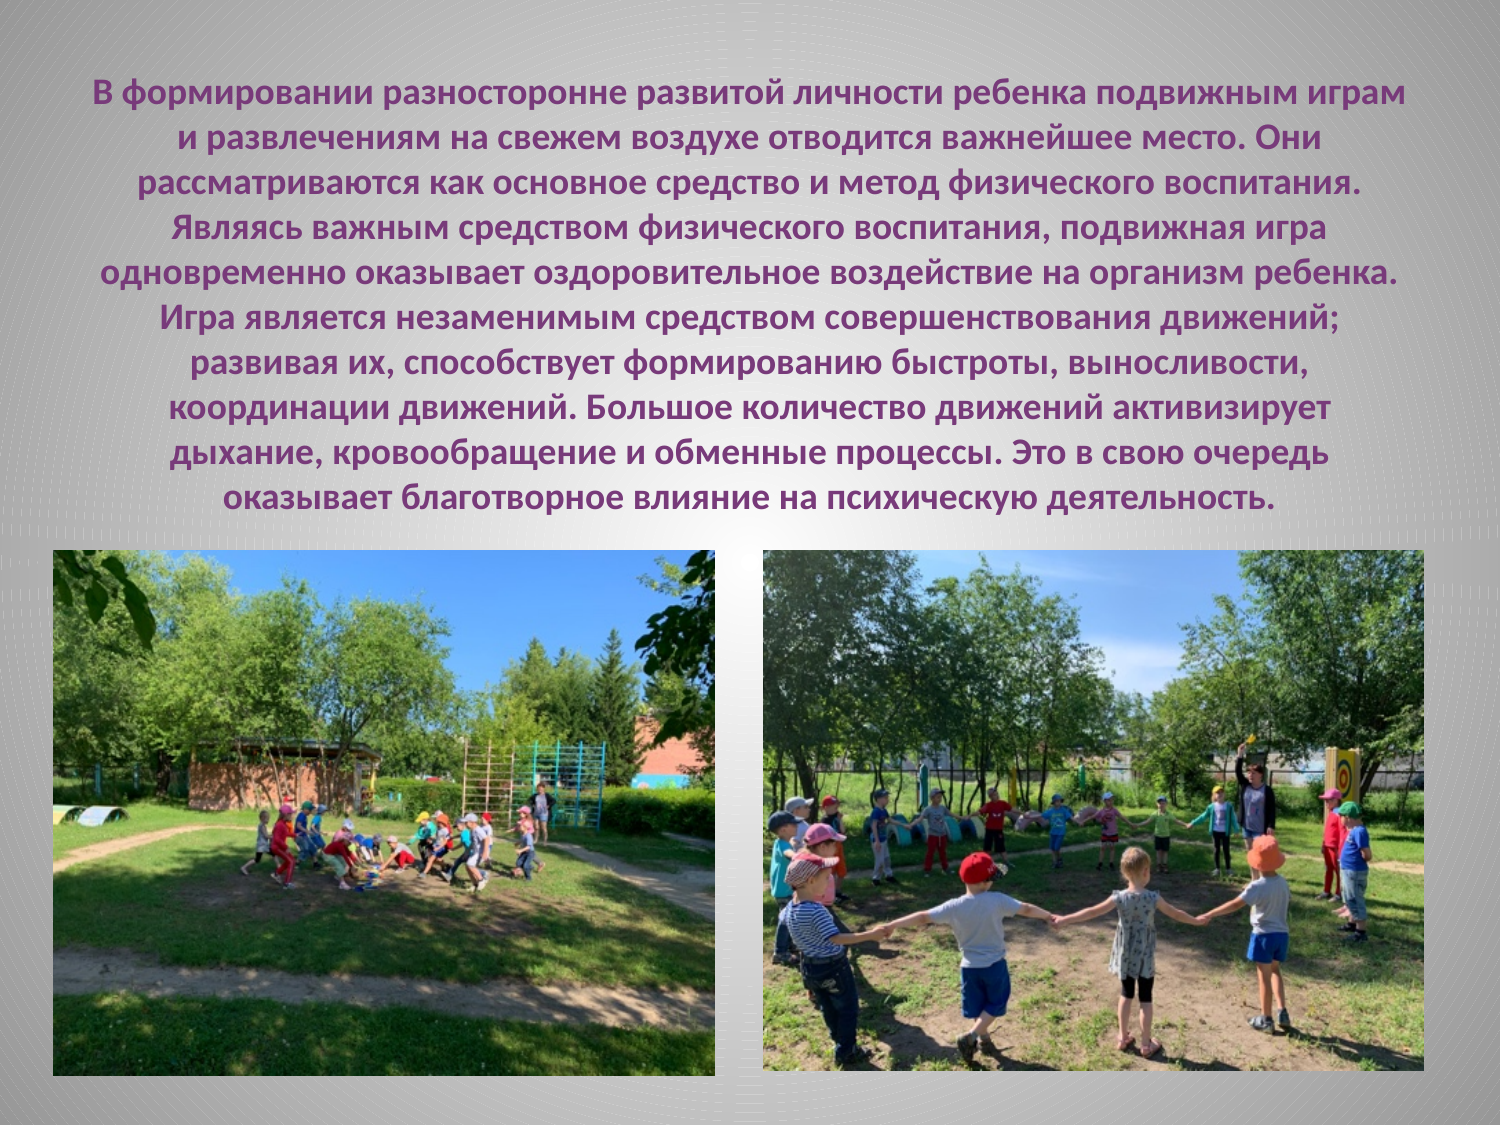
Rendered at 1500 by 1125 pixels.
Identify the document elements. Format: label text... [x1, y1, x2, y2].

title В формировании разносторонне развитой личности ребенка подвижным играм и развлечениям на свежем воздухе отводится важнейшее место. Они рассматриваются как основное средство и метод физического воспитания. Являясь важным средством физического воспитания, подвижная игра одновременно оказывает оздоровительное воздействие на организм ребенка. Игра является незаменимым средством совершенствования движений; развивая их, способствует формированию быстроты, выносливости, координации движений. Большое количество движений активизирует дыхание, кровообращение и обменные процессы. Это в свою очередь оказывает благотворное влияние на психическую деятельность. [75, 45, 1425, 539]
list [763, 550, 1424, 1071]
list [52, 550, 715, 1076]
